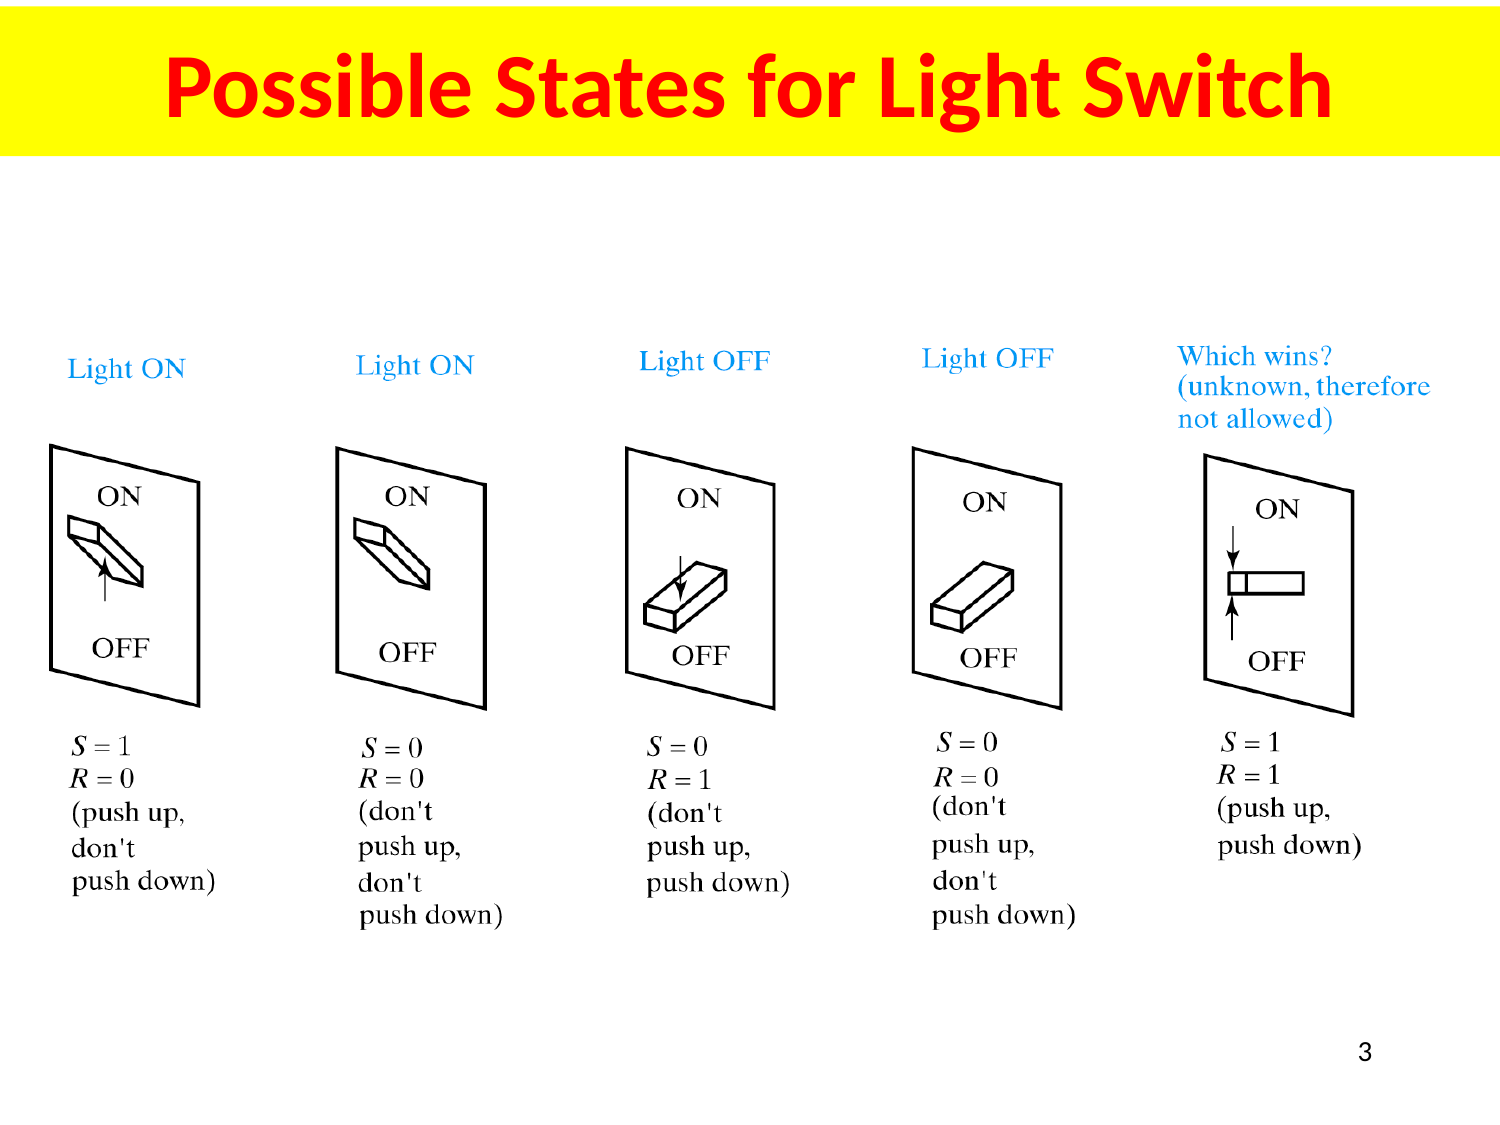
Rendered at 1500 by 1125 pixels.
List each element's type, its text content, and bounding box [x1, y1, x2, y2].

picture [48, 335, 1463, 944]
slide_number 3 [1074, 1024, 1388, 1101]
title Possible States for Light Switch [0, 6, 1500, 157]
